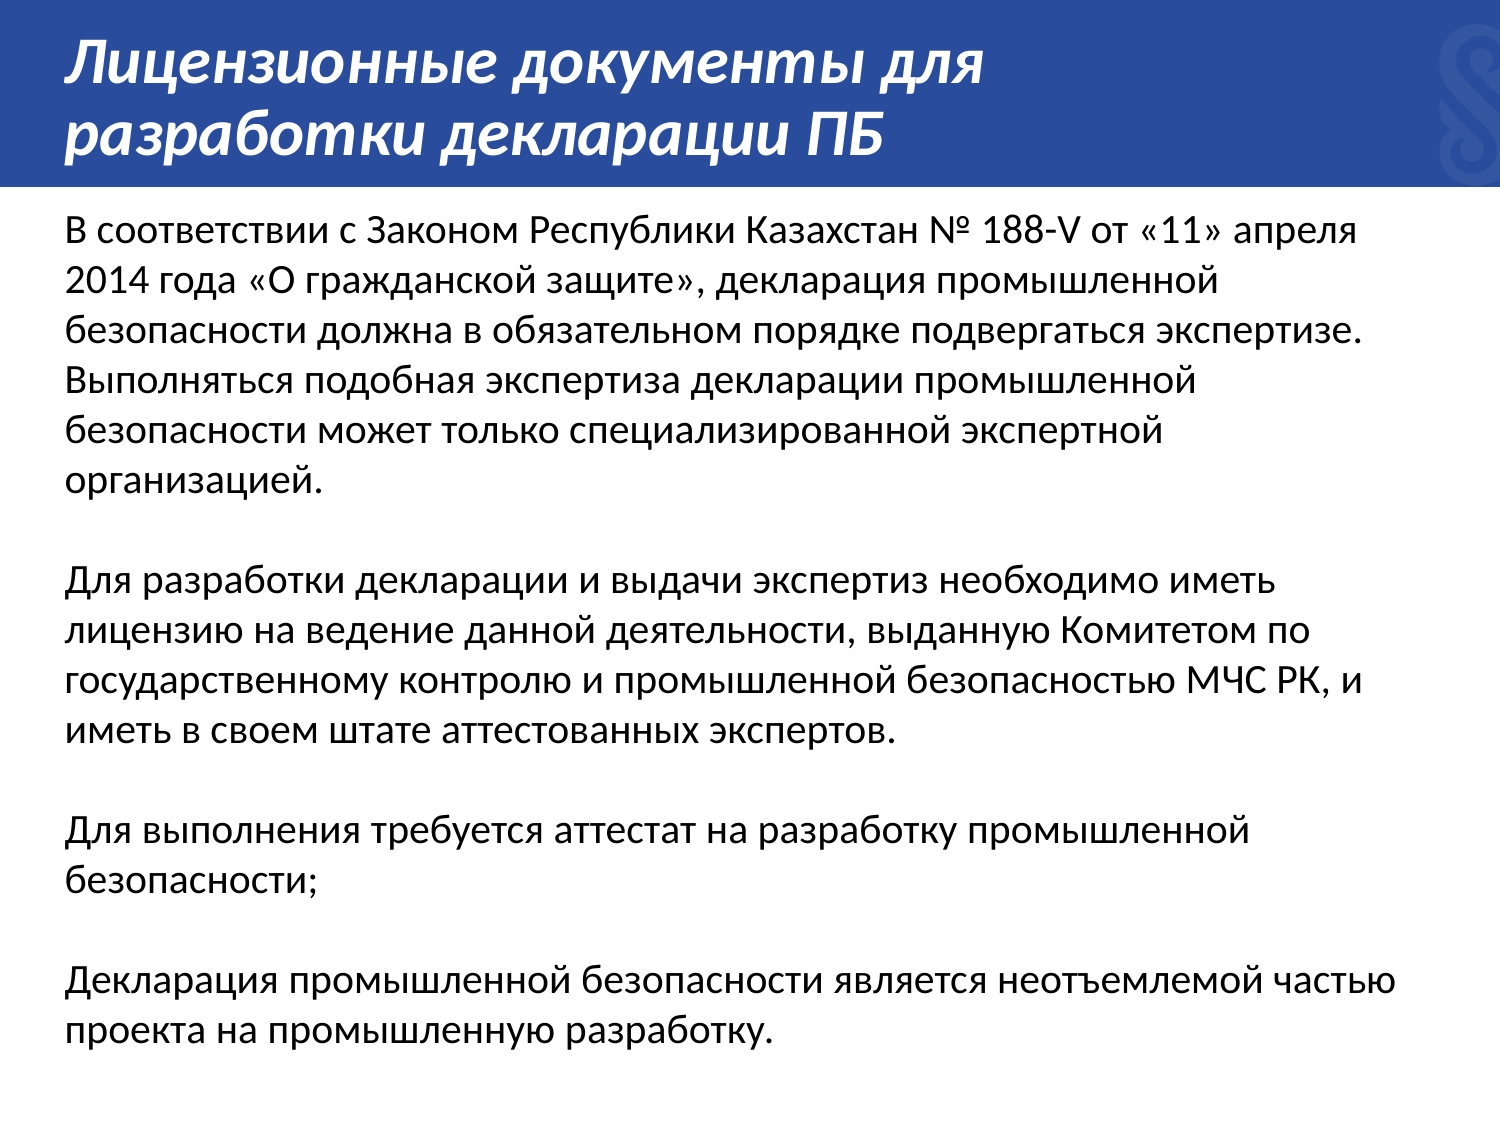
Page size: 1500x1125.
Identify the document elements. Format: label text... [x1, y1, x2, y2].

picture [0, 0, 1500, 1125]
title Лицензионные документы для разработки декларации ПБ [49, 52, 1344, 143]
text_box В соответствии с Законом Республики Казахстан № 188-V от «11» апреля 2014 года «О гражданской защите», декларация промышленной безопасности должна в обязательном порядке подвергаться экспертизе. Выполняться подобная экспертиза декларации промышленной безопасности может только специализированной экспертной организацией. Для разработки декларации и выдачи экспертиз необходимо иметь лицензию на ведение данной деятельности, выданную Комитетом по государственному контролю и промышленной безопасностью МЧС РК, и иметь в своем штате аттестованных экспертов. Для выполнения требуется аттестат на разработку промышленной безопасности; Декларация промышленной безопасности является неотъемлемой частью проекта на промышленную разработку. [49, 194, 1413, 1110]
